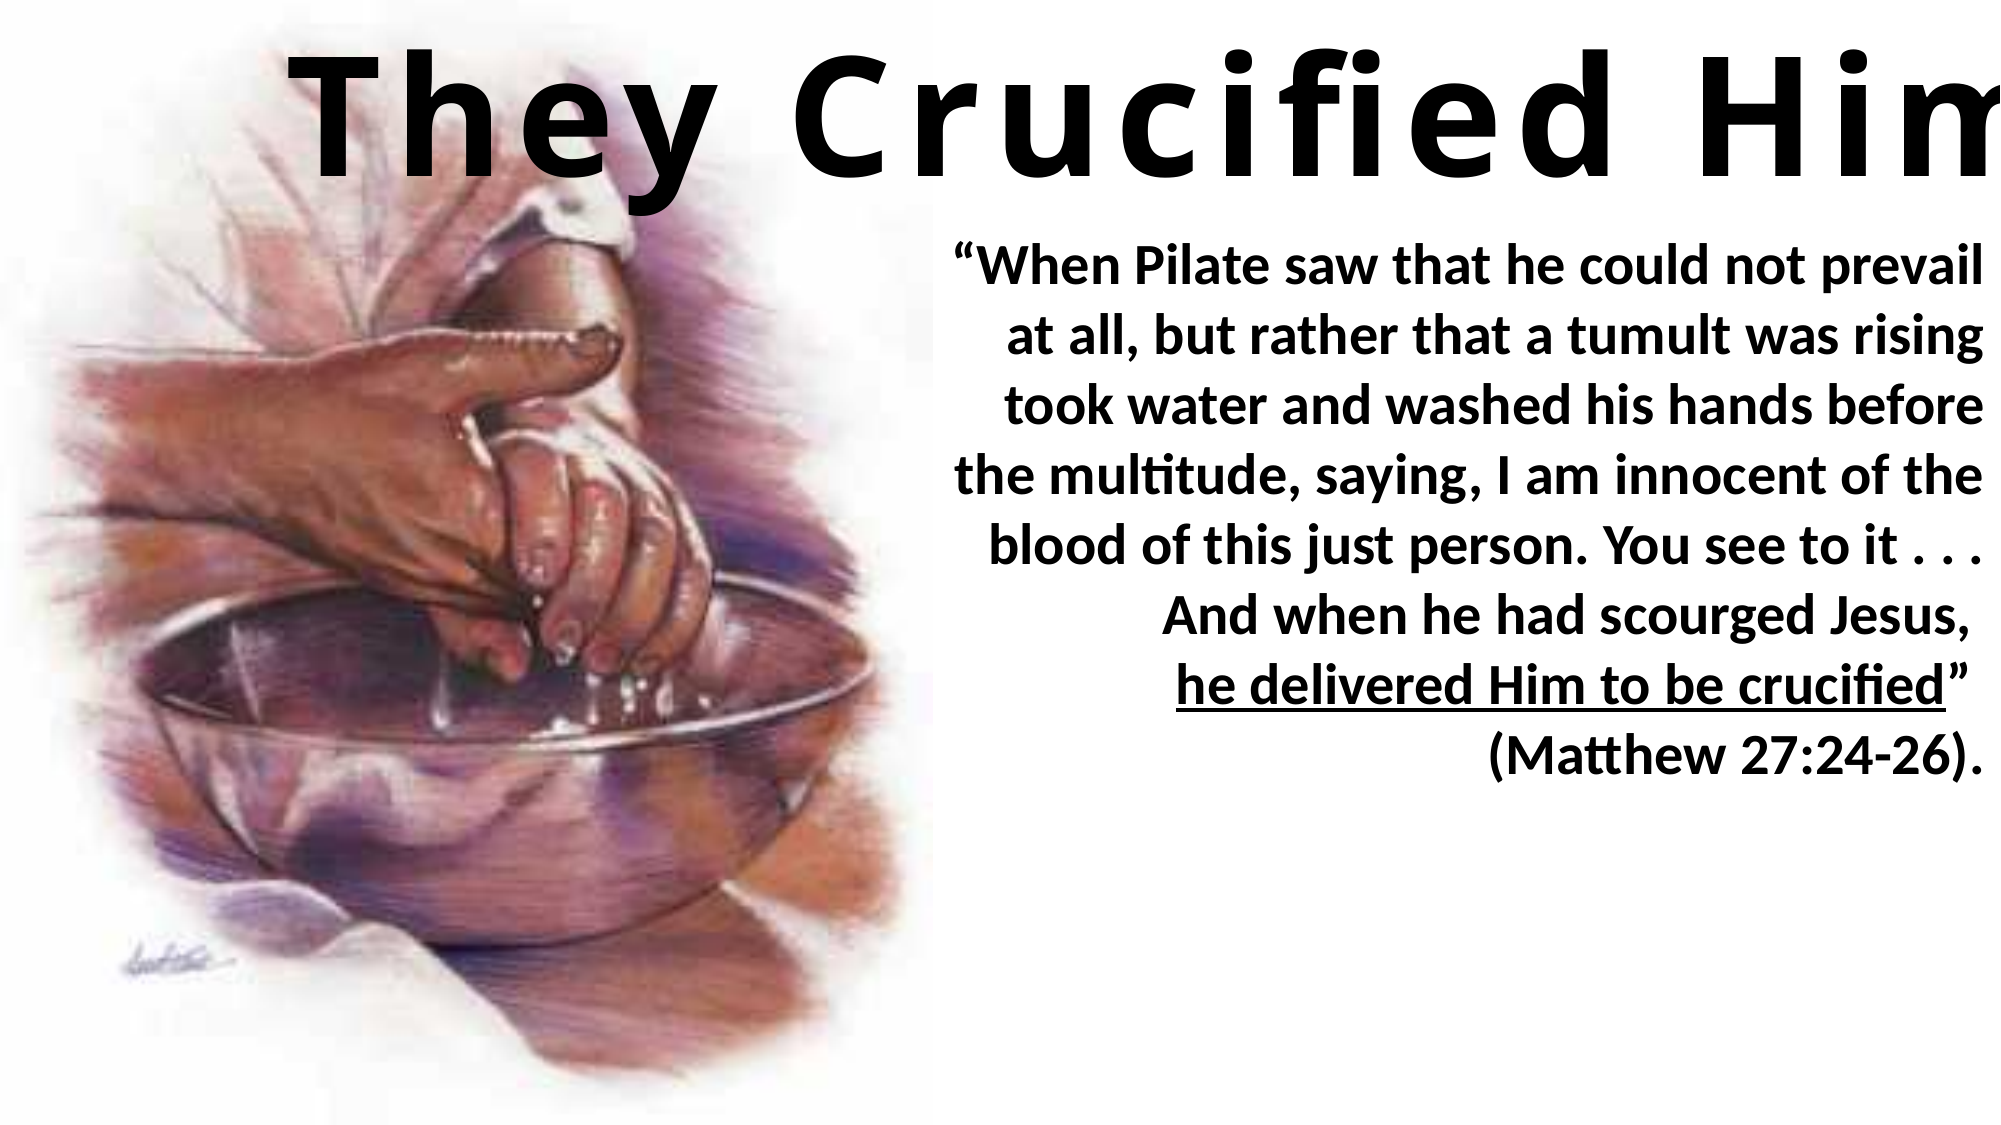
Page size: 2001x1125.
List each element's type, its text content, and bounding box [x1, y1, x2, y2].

picture [0, 0, 933, 1125]
text_box “When Pilate saw that he could not prevail at all, but rather that a tumult was rising took water and washed his hands before the multitude, saying, I am innocent of the blood of this just person. You see to it . . . And when he had scourged Jesus, he delivered Him to be crucified” (Matthew 27:24-26). [933, 218, 2000, 794]
text_box They Crucified Him [933, 1, 2000, 217]
